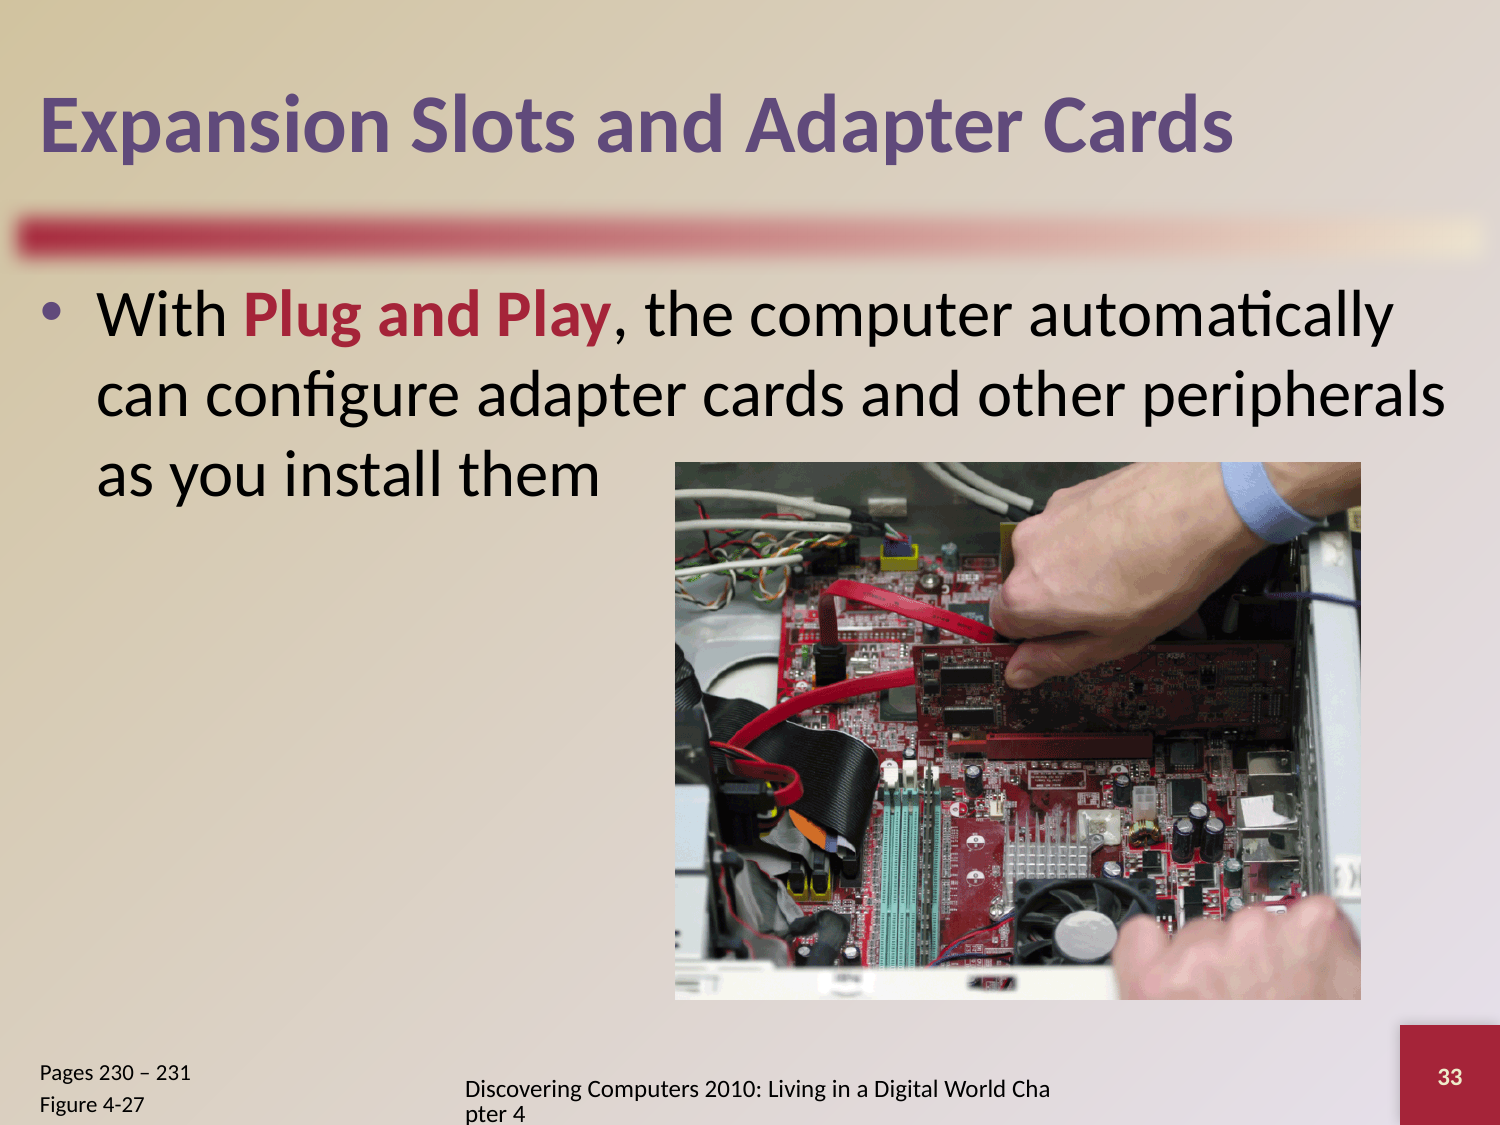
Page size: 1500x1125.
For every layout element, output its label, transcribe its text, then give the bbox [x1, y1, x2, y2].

footer Discovering Computers 2010: Living in a Digital World Chapter 4 [450, 1050, 1075, 1125]
list With Plug and Play, the computer automatically can configure adapter cards and other peripherals as you install them [24, 262, 1475, 1025]
title Expansion Slots and Adapter Cards [24, 24, 1475, 213]
list Pages 230 – 231 Figure 4-27 [24, 1050, 300, 1125]
picture [674, 462, 1362, 1000]
slide_number 33 [1400, 1025, 1500, 1125]
